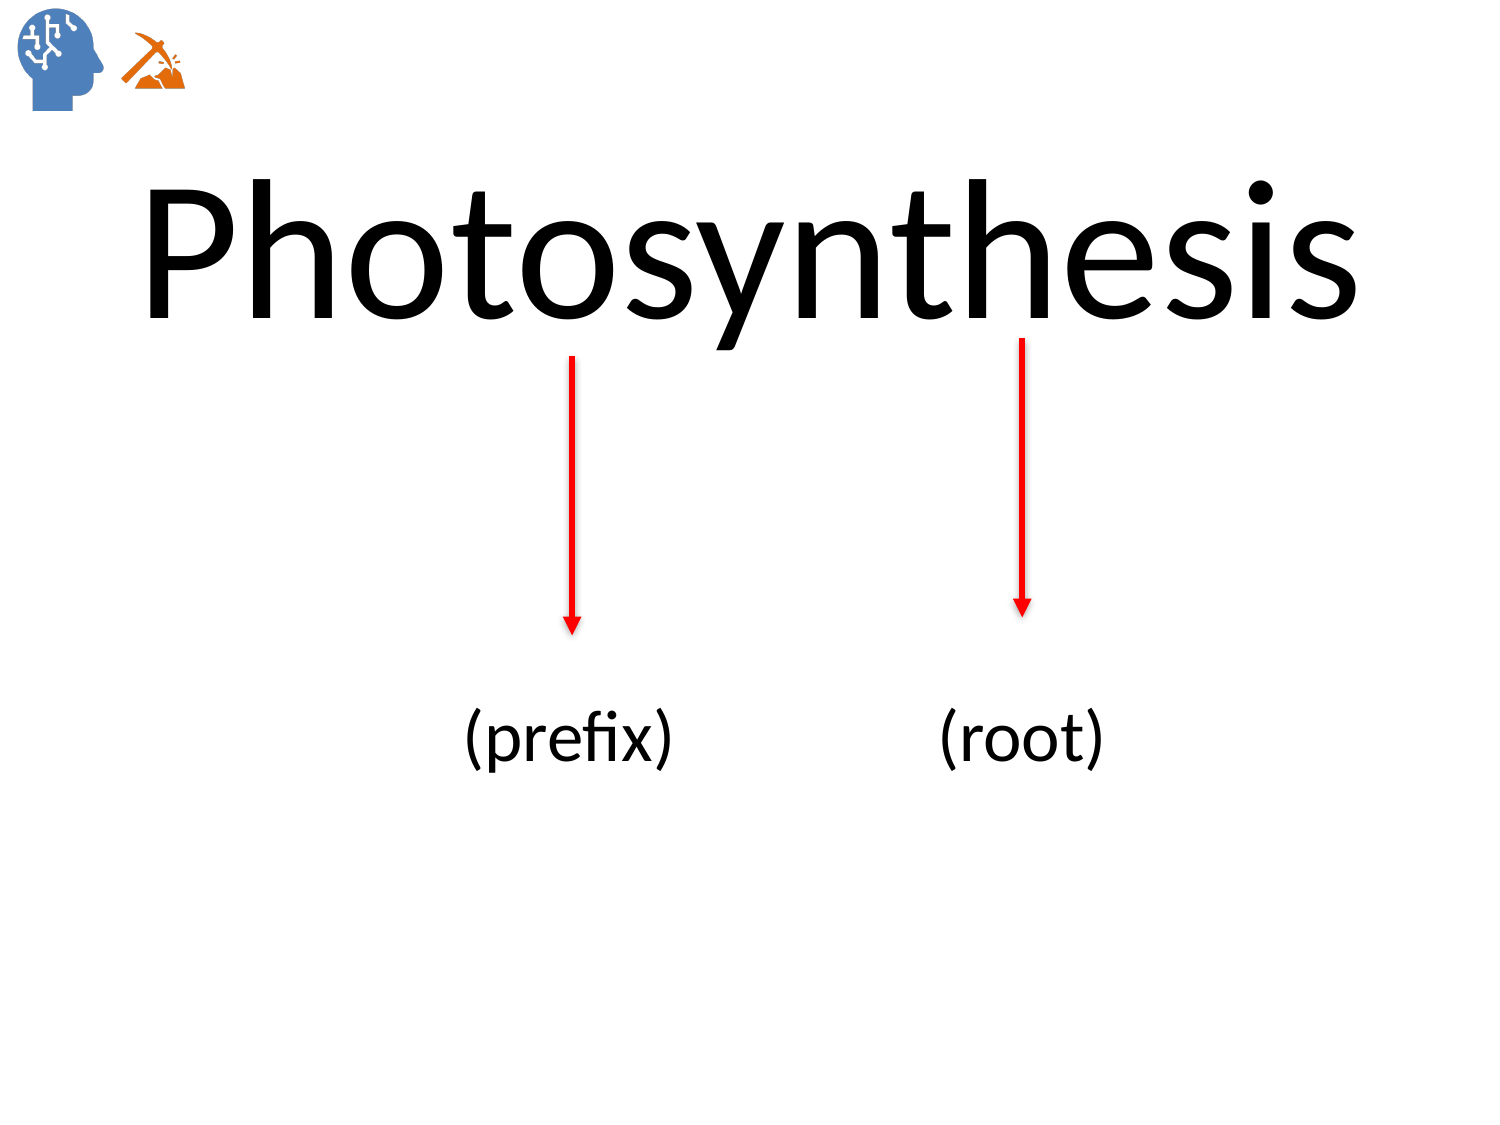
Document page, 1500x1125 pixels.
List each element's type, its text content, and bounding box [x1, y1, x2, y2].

picture [120, 26, 187, 94]
text_box (root) [882, 680, 1162, 784]
text_box [0, 0, 115, 121]
title Photosynthesis [75, 120, 1425, 357]
text_box (prefix) [429, 680, 709, 784]
